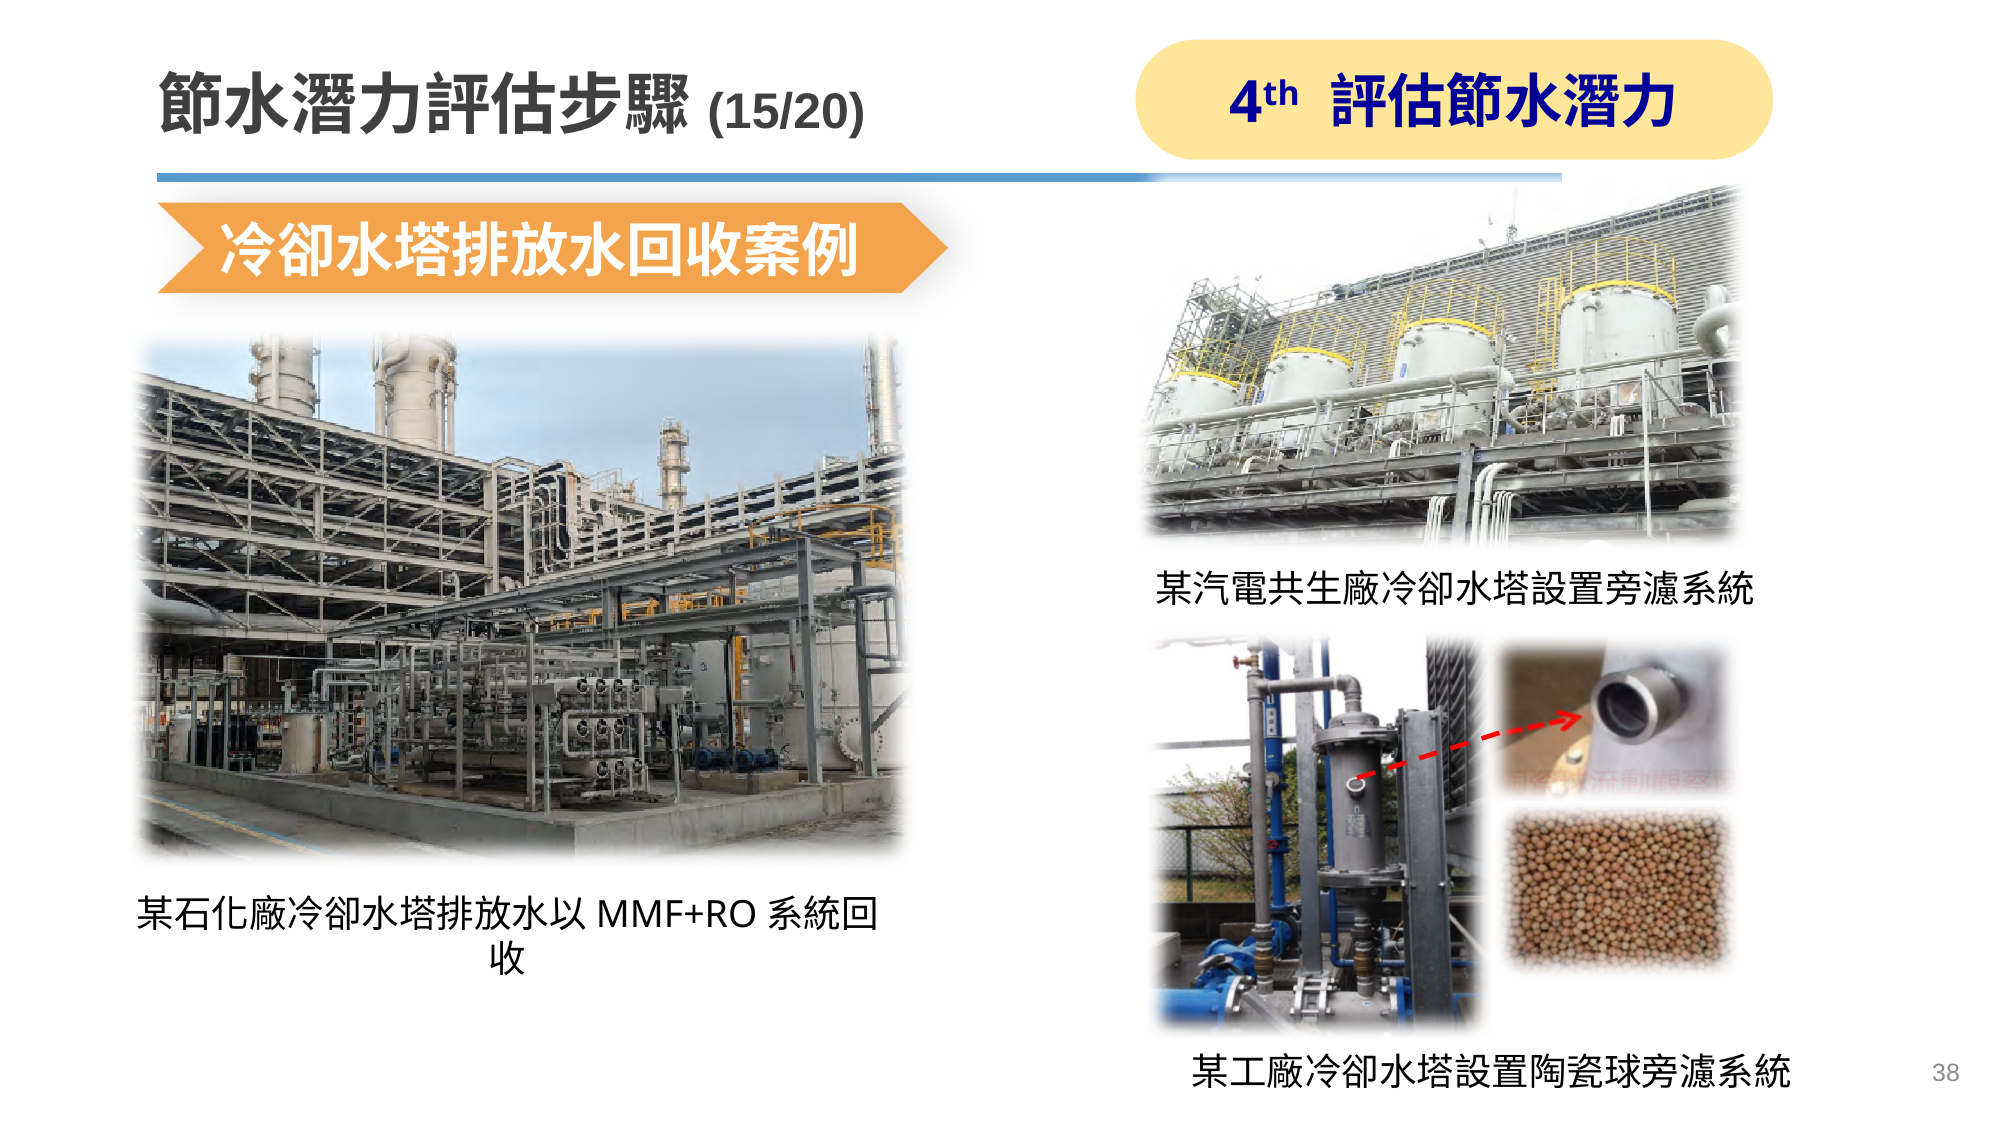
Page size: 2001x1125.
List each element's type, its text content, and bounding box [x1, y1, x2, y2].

text_box 節水潛力評估步驟(15/20) [157, 61, 1151, 142]
text_box 某工廠冷卻水塔設置陶瓷球旁濾系統 [1115, 1040, 1868, 1100]
picture [1135, 157, 1747, 551]
text_box 冷卻水塔排放水回收案例 [157, 202, 949, 294]
text_box 4th 評估節水潛力 [1135, 39, 1774, 157]
text_box 某汽電共生廠冷卻水塔設置旁濾系統 [1079, 557, 1832, 618]
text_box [1145, 630, 1747, 1041]
picture [128, 327, 914, 867]
text_box 某石化廠冷卻水塔排放水以MMF+RO系統回收 [115, 882, 901, 988]
slide_number 38 [1524, 1041, 1975, 1102]
